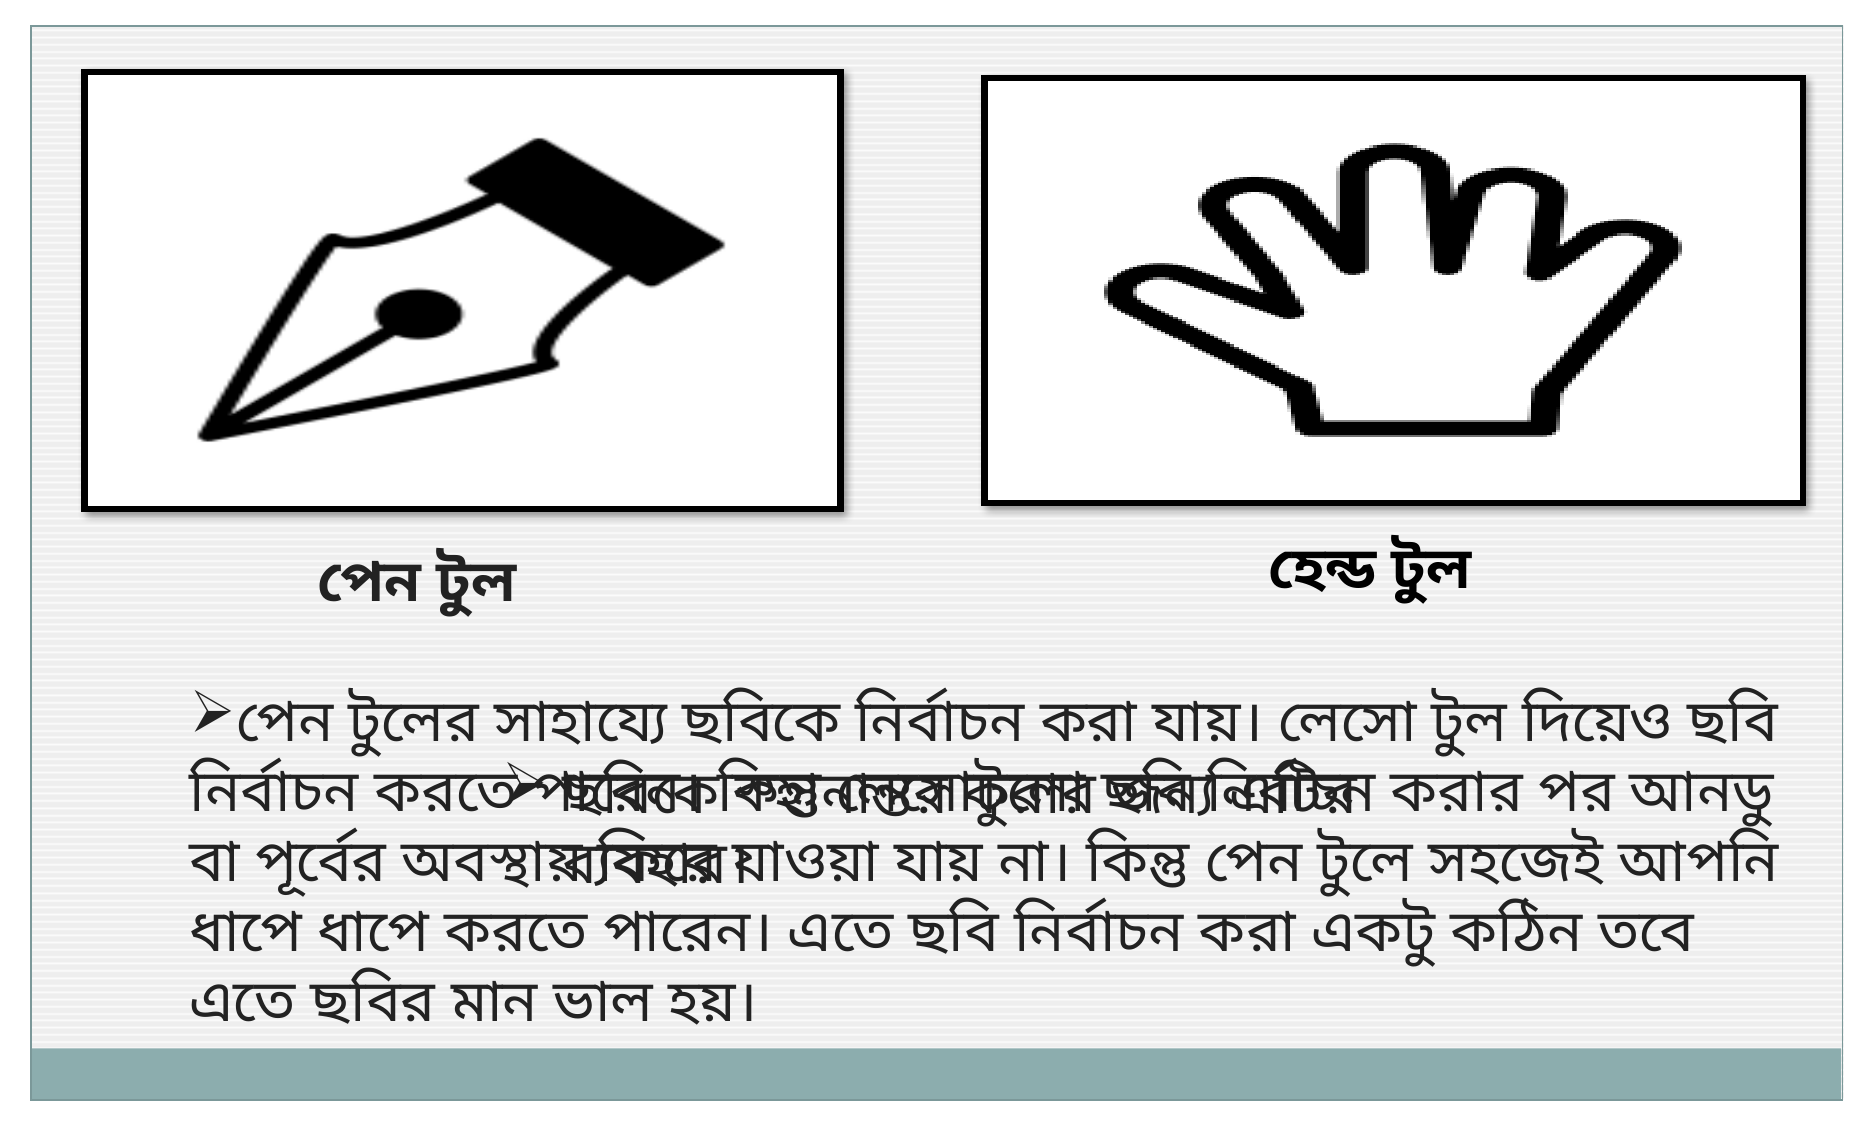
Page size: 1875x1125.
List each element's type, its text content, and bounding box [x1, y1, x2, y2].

text_box পেন টুল [302, 535, 532, 621]
text_box হেন্ড টুল [1254, 517, 1486, 608]
picture [987, 81, 1801, 501]
picture [87, 74, 838, 507]
text_box ছবিকে স্হানান্তর করার জন্য এটির ব্যবহার। [487, 747, 1425, 903]
text_box পেন টুলের সাহায্যে ছবিকে নির্বাচন করা যায়। লেসো টুল দিয়েও ছবি নির্বাচন করতে পারেন। কিন্তু লেসোটুলো ছবি নির্বাচন করার পর আনডু বা পূর্বের অবস্থায় ফিরে যাওয়া যায় না। কিন্তু পেন টুলে সহজেই আপনি ধাপে ধাপে করতে পারেন। এতে ছবি নির্বাচন করা একটু কঠিন তবে এতে ছবির মান ভাল হয়। [174, 675, 1800, 1041]
